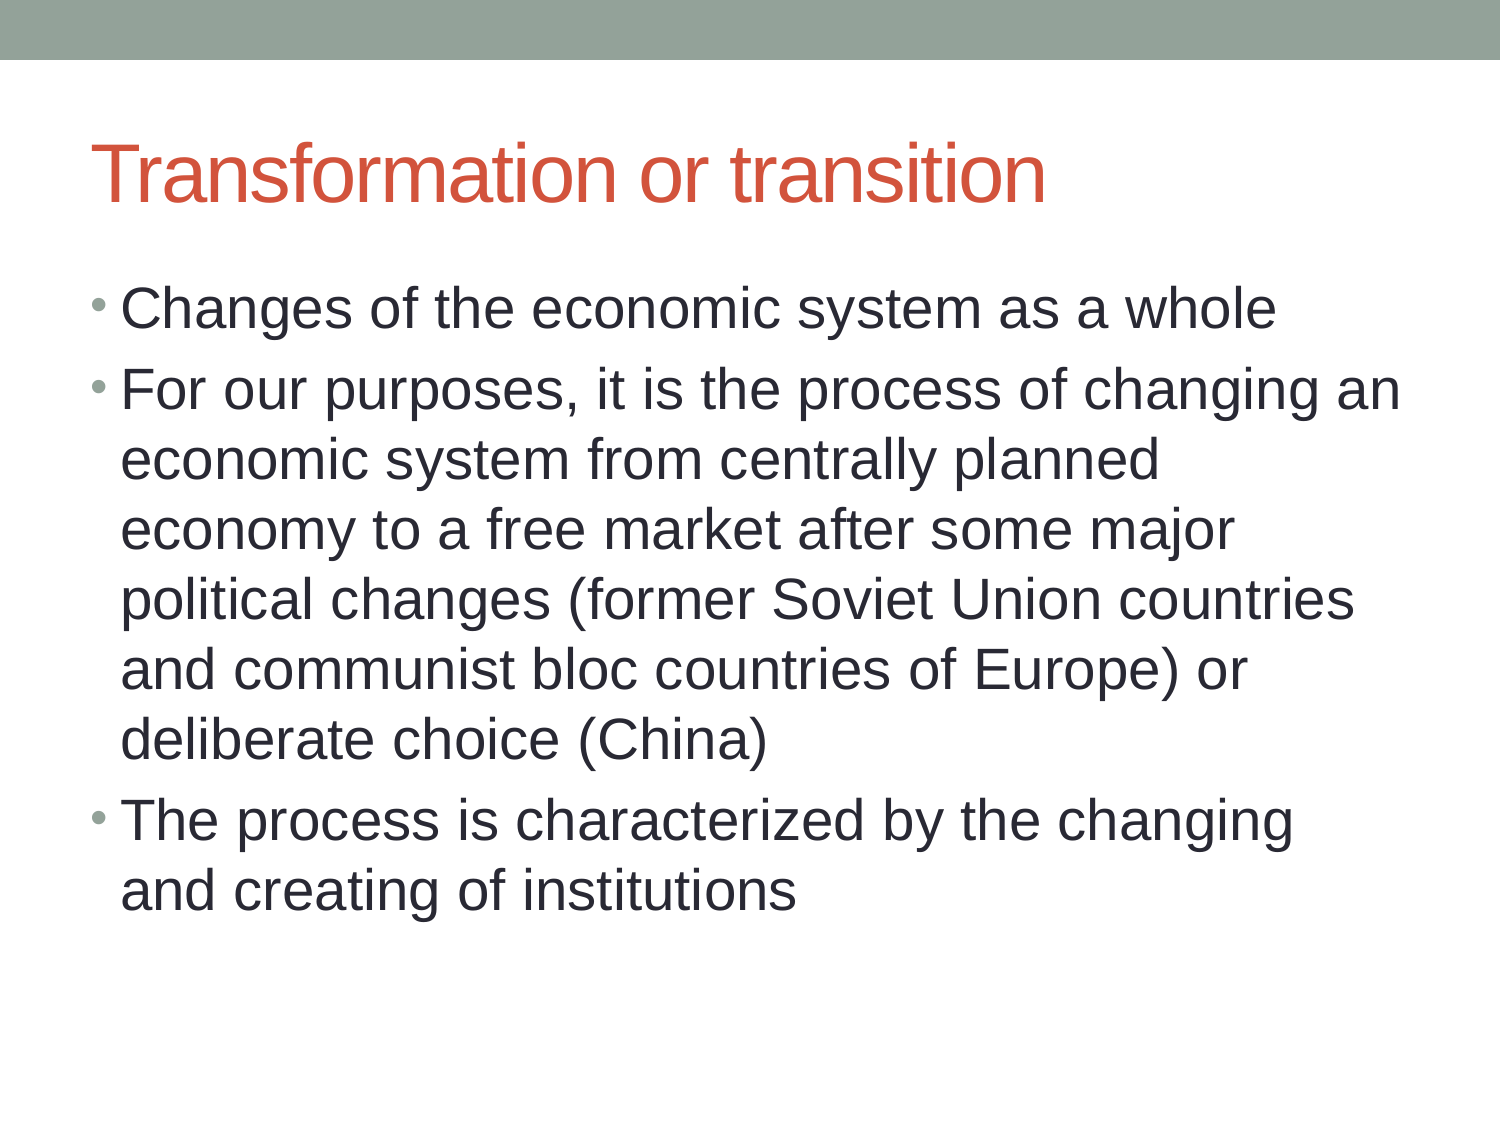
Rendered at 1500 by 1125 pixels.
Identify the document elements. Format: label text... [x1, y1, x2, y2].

title Transformation or transition [75, 87, 1425, 250]
list Changes of the economic system as a whole For our purposes, it is the process of changing an economic system from centrally planned economy to a free market after some major political changes (former Soviet Union countries and communist bloc countries of Europe) or deliberate choice (China) The process is characterized by the changing and creating of institutions [75, 262, 1425, 1063]
